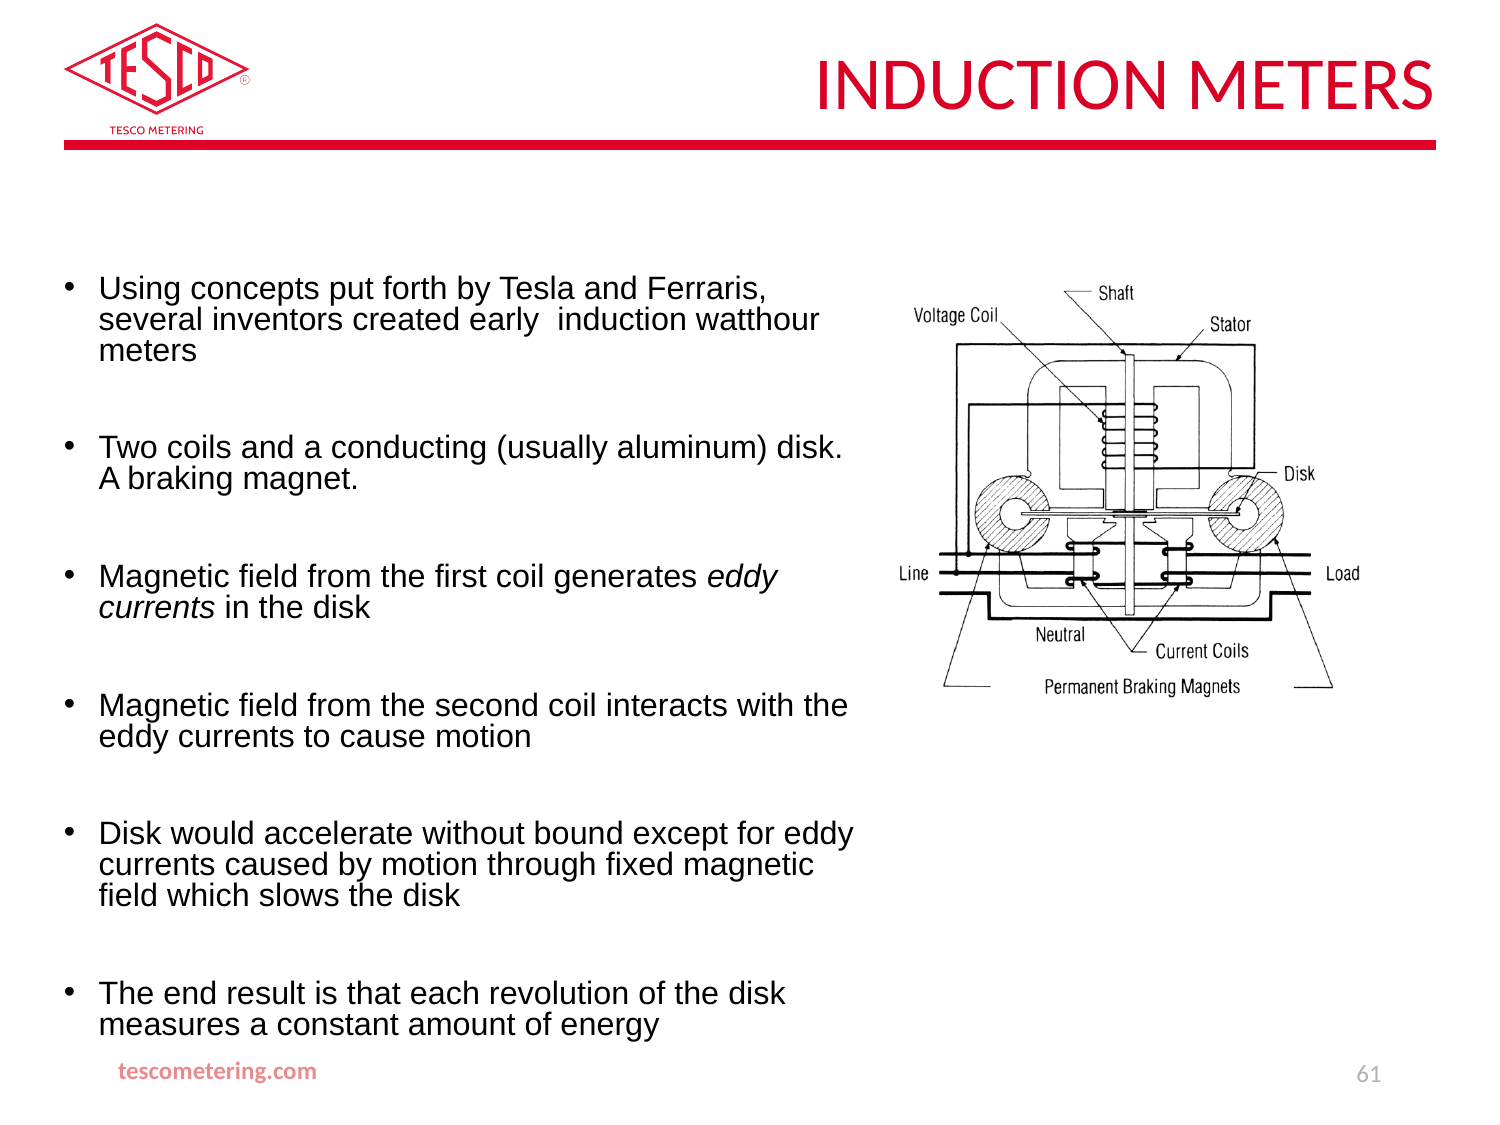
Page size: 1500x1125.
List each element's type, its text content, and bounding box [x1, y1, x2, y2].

title Induction Meters [99, 37, 1450, 225]
footer tescometering.com [103, 1039, 610, 1100]
picture [883, 274, 1388, 710]
picture [63, 23, 250, 138]
list Using concepts put forth by Tesla and Ferraris, several inventors created early induction watthour meters Two coils and a conducting (usually aluminum) disk. A braking magnet. Magnetic field from the first coil generates eddy currents in the disk Magnetic field from the second coil interacts with the eddy currents to cause motion Disk would accelerate without bound except for eddy currents caused by motion through fixed magnetic field which slows the disk The end result is that each revolution of the disk measures a constant amount of energy [48, 267, 884, 1050]
slide_number 61 [1059, 1042, 1397, 1103]
